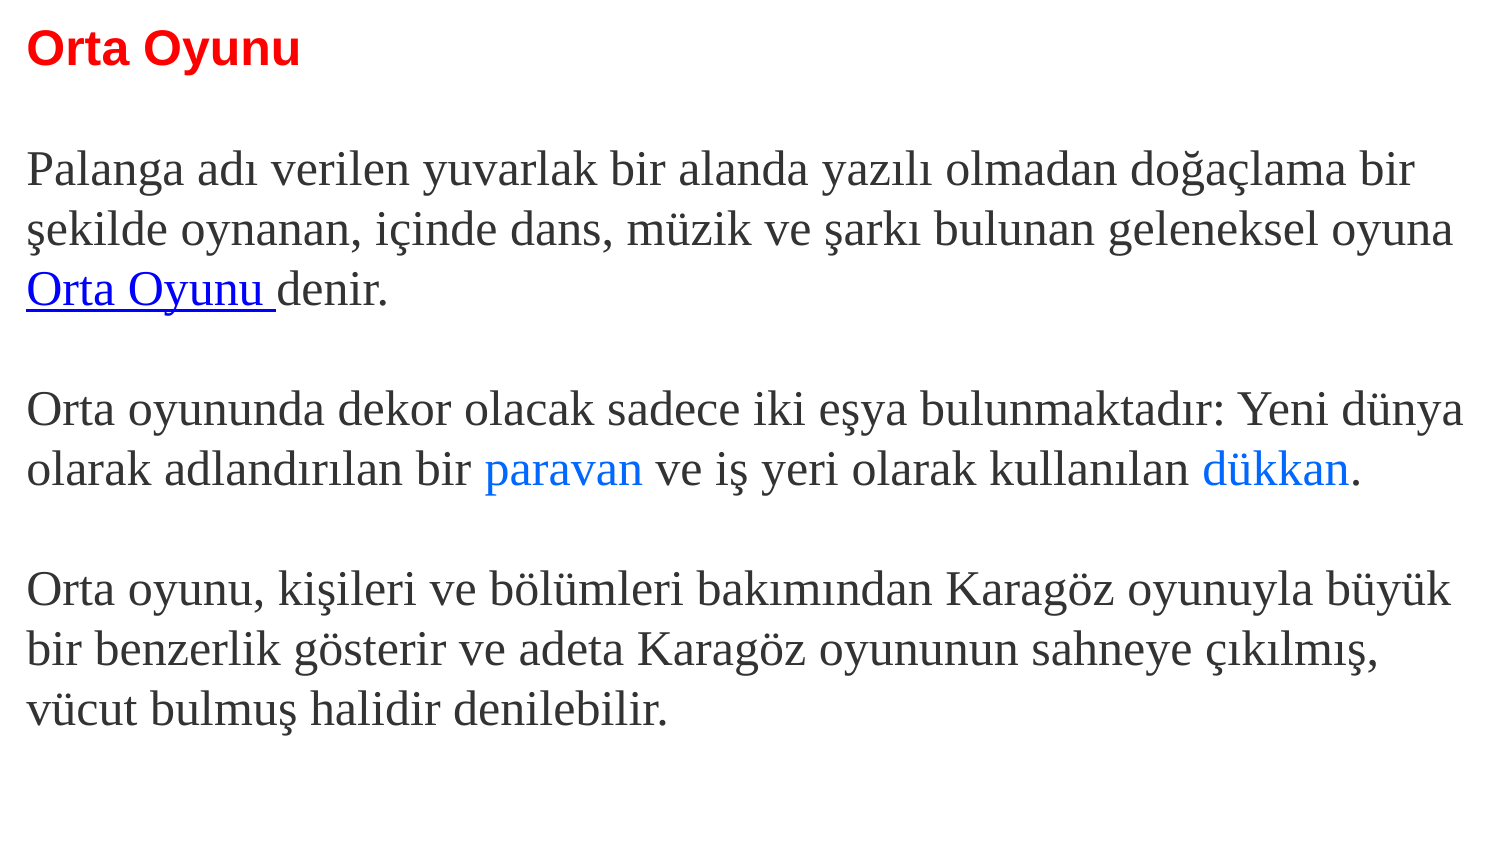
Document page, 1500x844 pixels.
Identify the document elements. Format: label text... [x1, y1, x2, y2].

text_box Orta Oyunu Palanga adı verilen yuvarlak bir alanda yazılı olmadan doğaçlama bir şekilde oynanan, içinde dans, müzik ve şarkı bulunan geleneksel oyuna Orta Oyunu denir. Orta oyununda dekor olacak sadece iki eşya bulunmaktadır: Yeni dünya olarak adlandırılan bir paravan ve iş yeri olarak kullanılan dükkan. Orta oyunu, kişileri ve bölümleri bakımından Karagöz oyunuyla büyük bir benzerlik gösterir ve adeta Karagöz oyununun sahneye çıkılmış, vücut bulmuş halidir denilebilir. [11, 8, 1489, 744]
